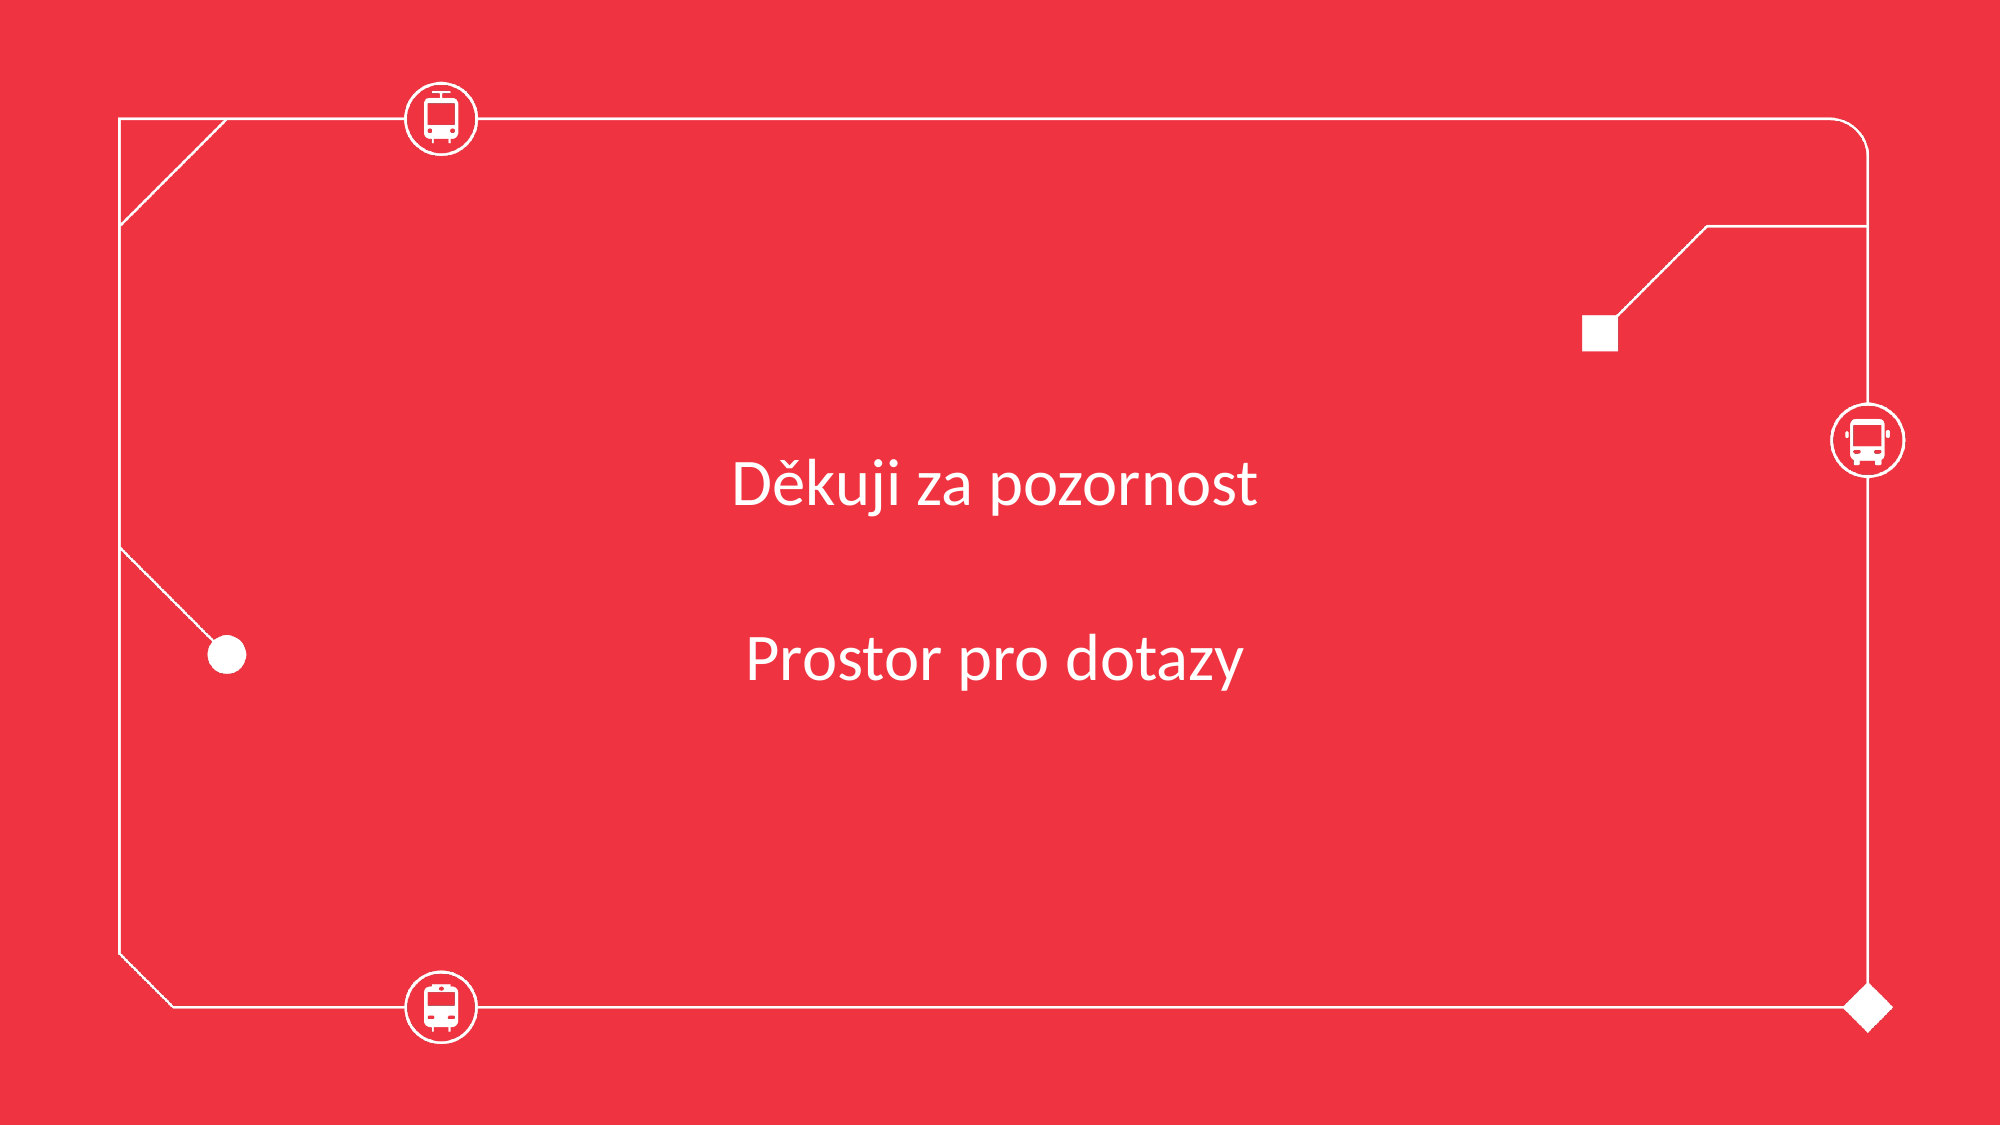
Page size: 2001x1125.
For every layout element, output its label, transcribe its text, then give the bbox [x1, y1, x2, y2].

title Děkuji za pozornost Prostor pro dotazy [421, 366, 1569, 759]
picture [118, 65, 1921, 1044]
